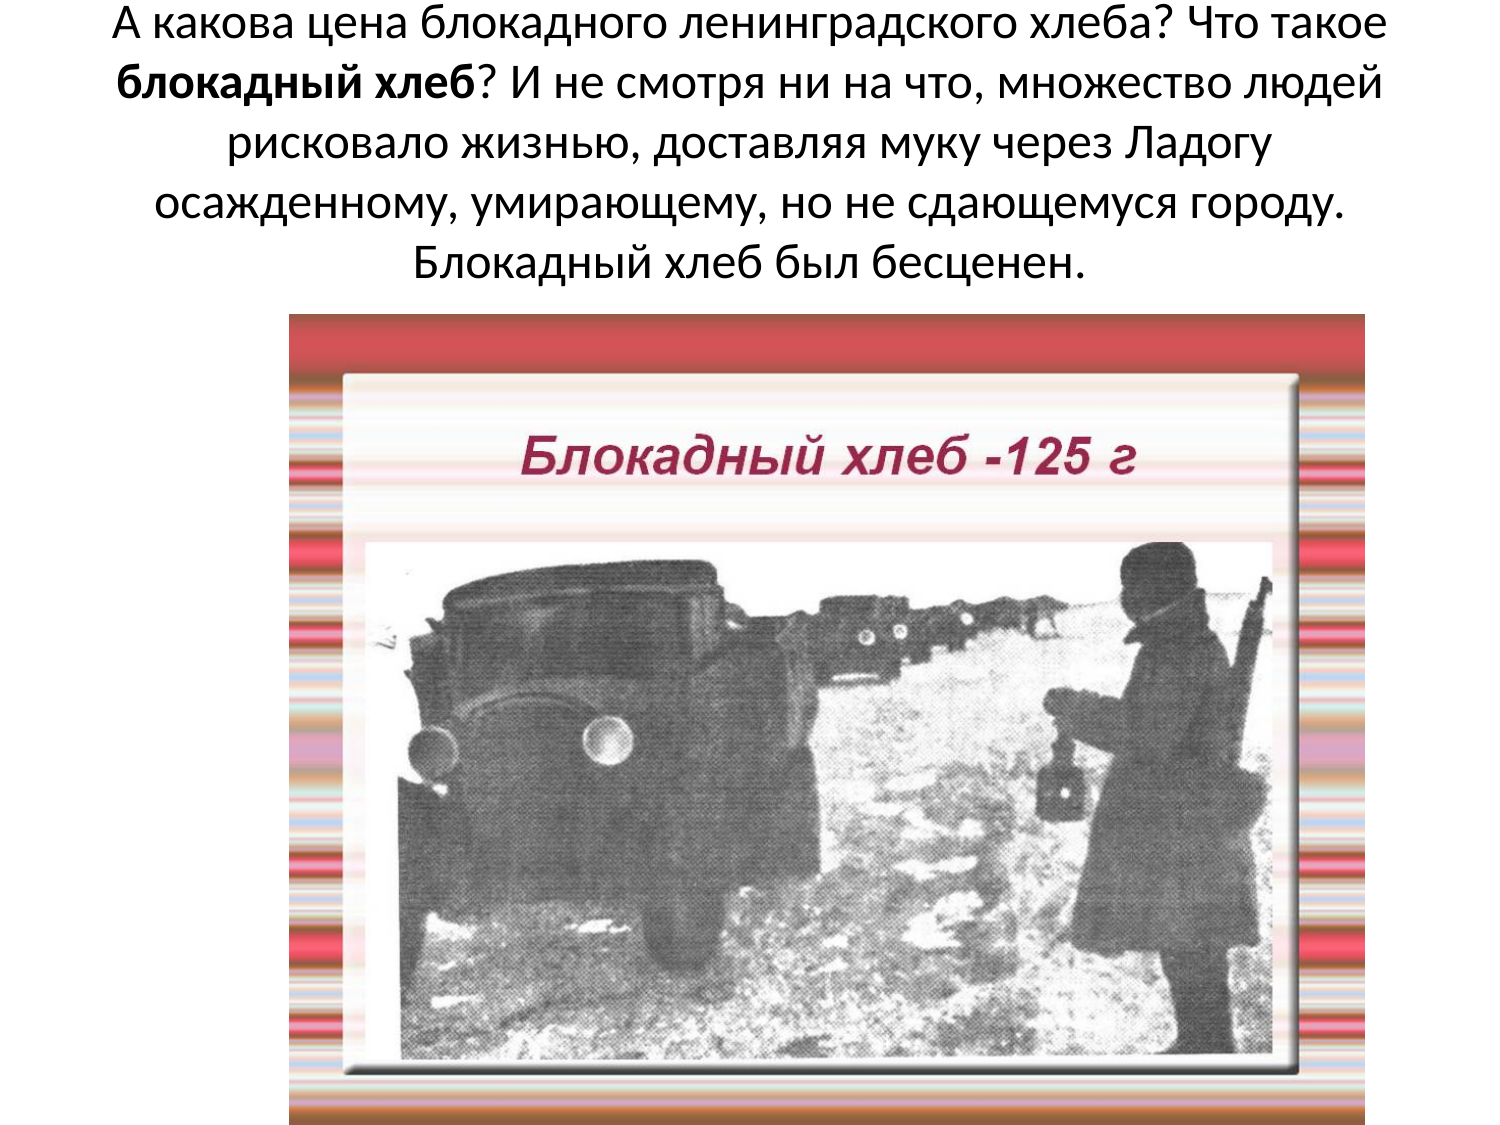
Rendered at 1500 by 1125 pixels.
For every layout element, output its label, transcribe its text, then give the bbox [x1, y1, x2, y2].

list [288, 314, 1365, 1125]
title А какова цена блокадного ленинградского хлеба? Что такое блокадный хлеб? И не смотря ни на что, множество людей рисковало жизнью, доставляя муку через Ладогу осажденному, умирающему, но не сдающемуся городу. Блокадный хлеб был бесценен. [75, 45, 1425, 233]
